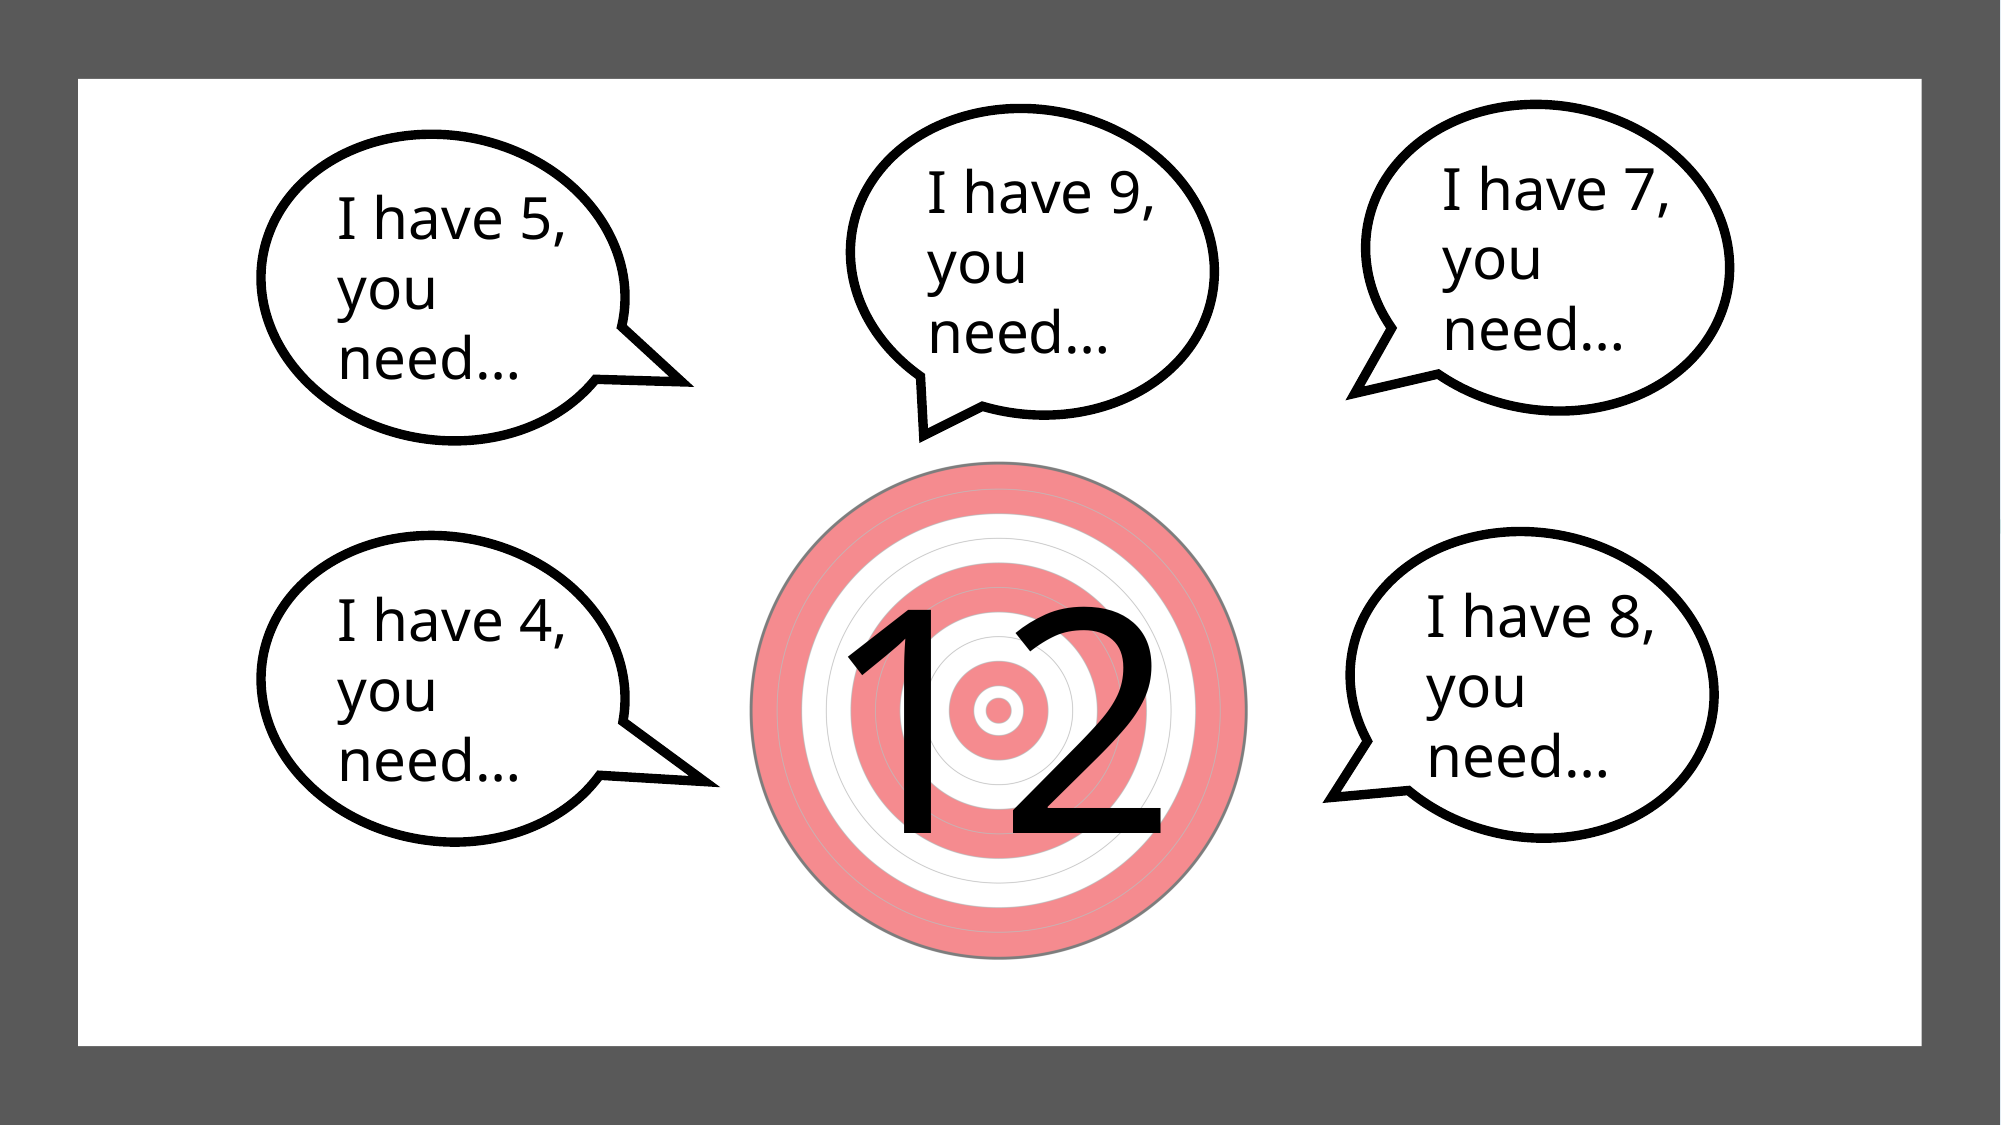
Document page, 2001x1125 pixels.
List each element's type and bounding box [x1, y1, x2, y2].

text_box [1349, 532, 1740, 838]
text_box [260, 135, 650, 440]
text_box [849, 109, 1240, 415]
text_box [77, 78, 1923, 1047]
text_box [716, 454, 1282, 967]
text_box [260, 536, 650, 842]
text_box [1364, 105, 1755, 411]
text_box [0, 0, 2000, 1125]
